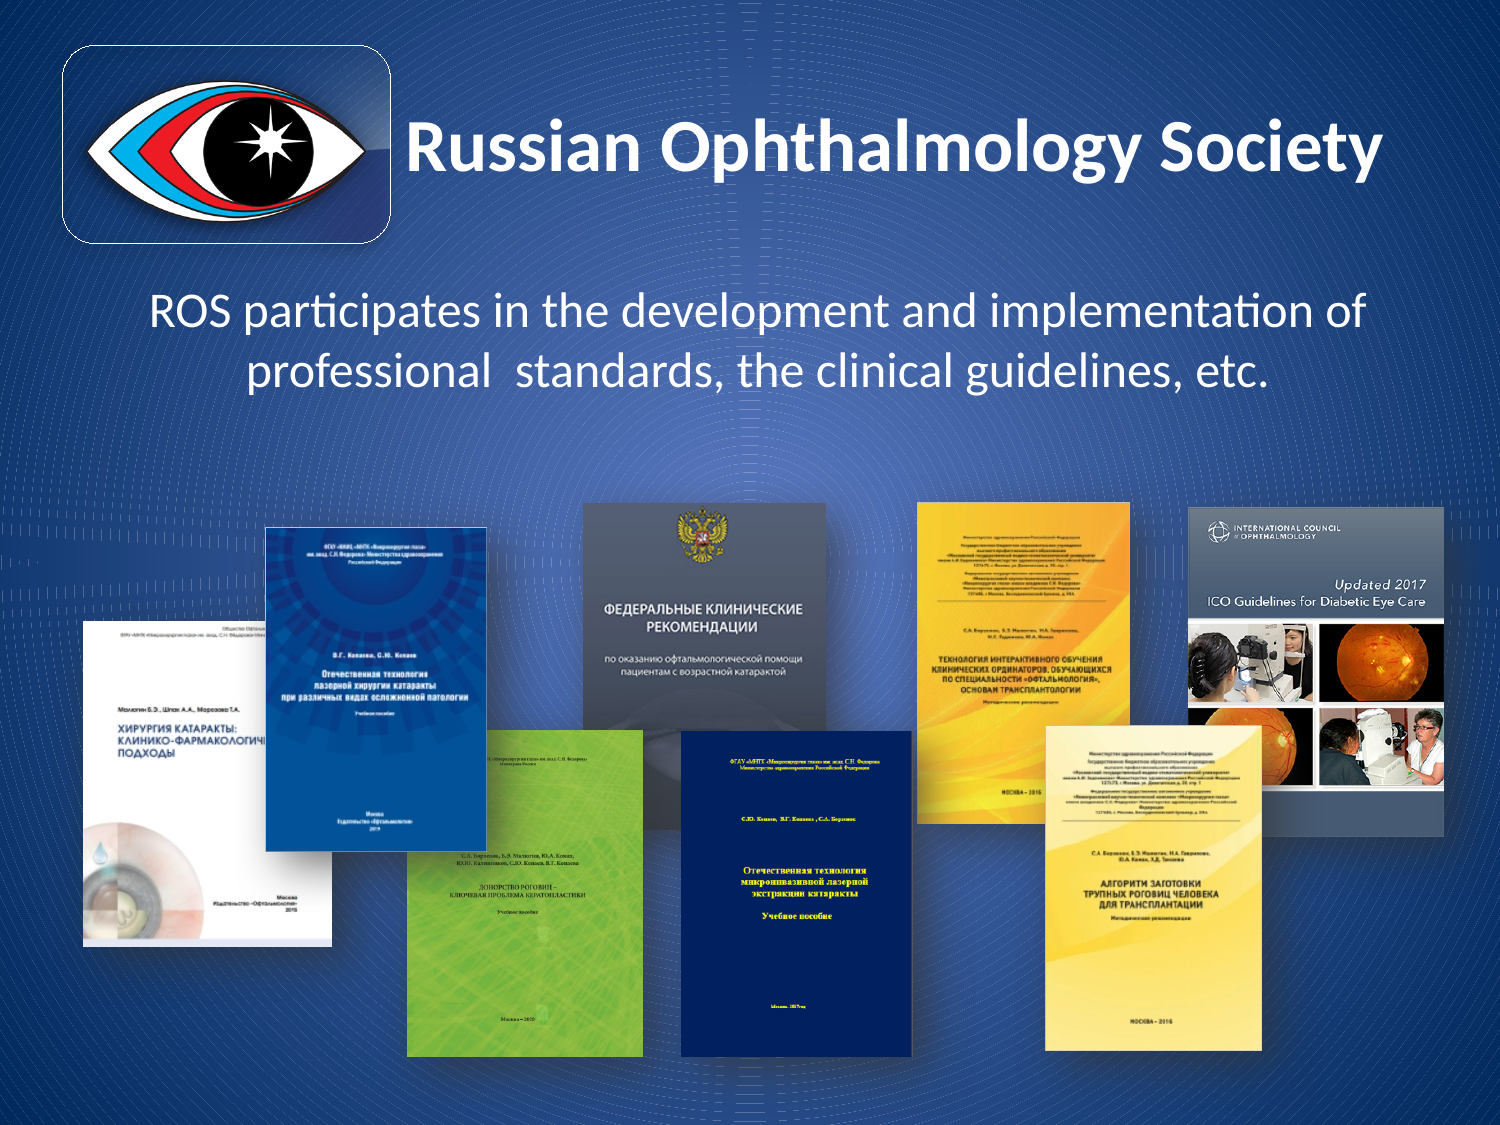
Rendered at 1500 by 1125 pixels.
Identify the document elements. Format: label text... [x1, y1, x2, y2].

picture [61, 44, 391, 244]
picture [82, 503, 914, 1057]
text_box Russian Ophthalmology Society [396, 89, 1460, 194]
list ROS participates in the development and implementation of professional standards, the clinical guidelines, etc. [83, 270, 1433, 430]
picture [917, 502, 1444, 1051]
